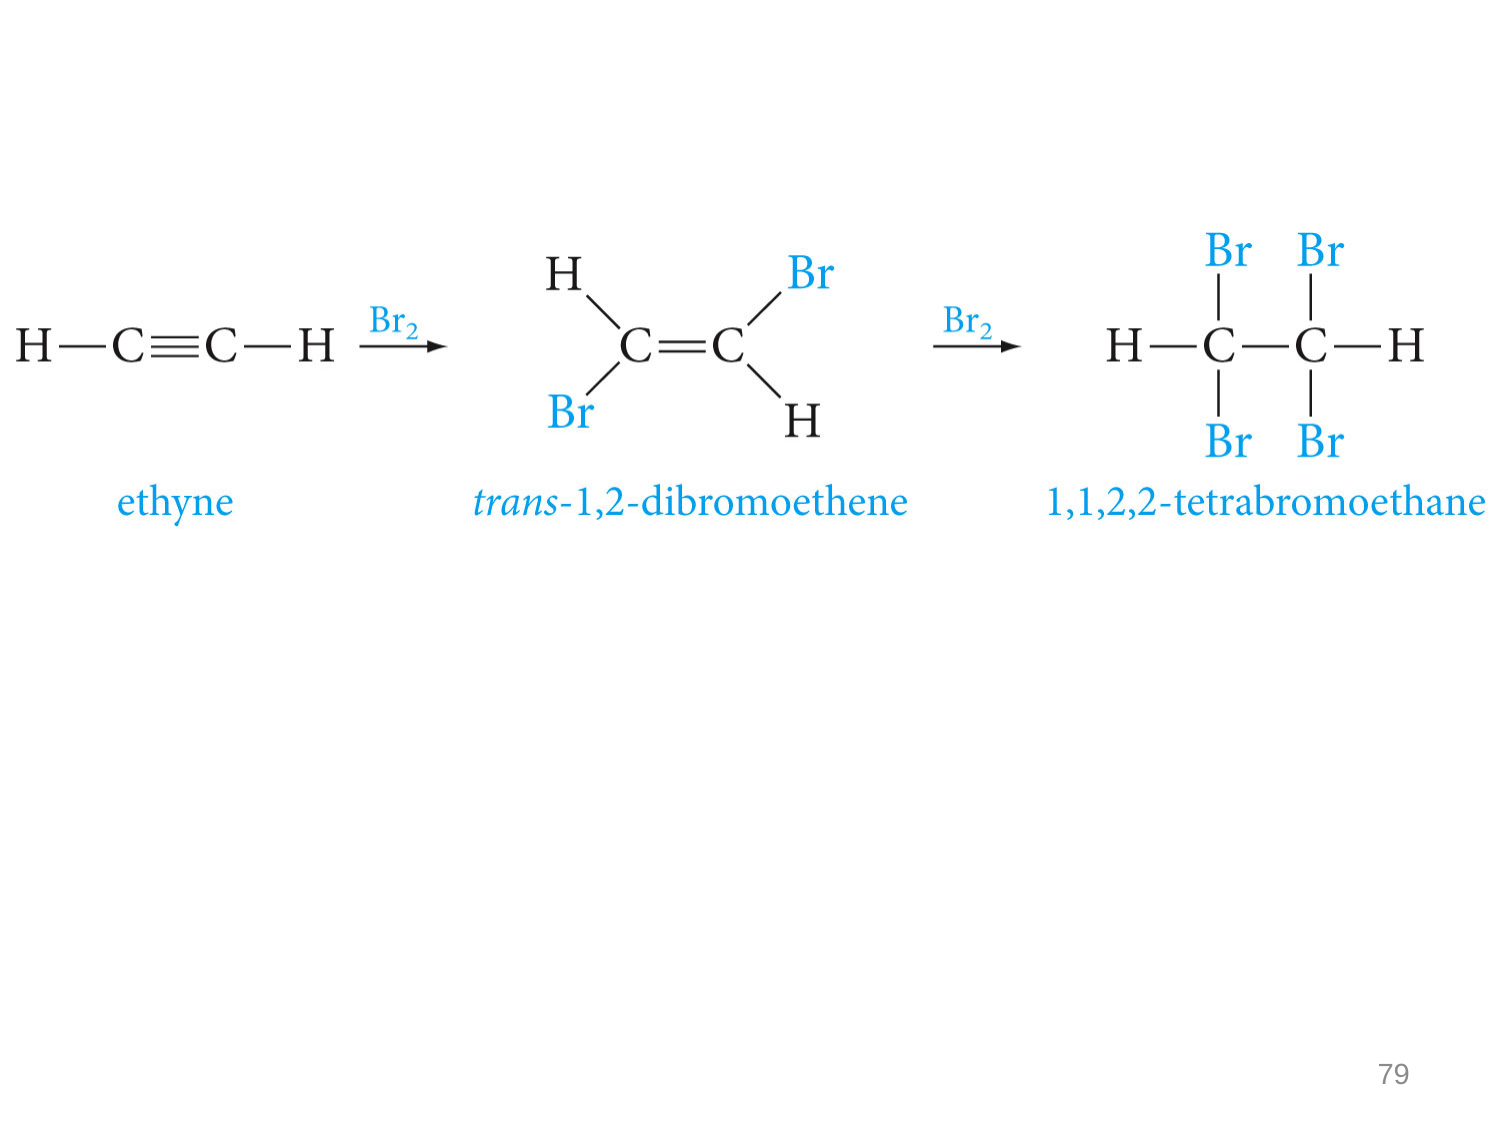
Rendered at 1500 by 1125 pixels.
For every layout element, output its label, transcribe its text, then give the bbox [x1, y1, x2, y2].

picture [0, 224, 1500, 534]
slide_number 79 [1074, 1042, 1425, 1103]
